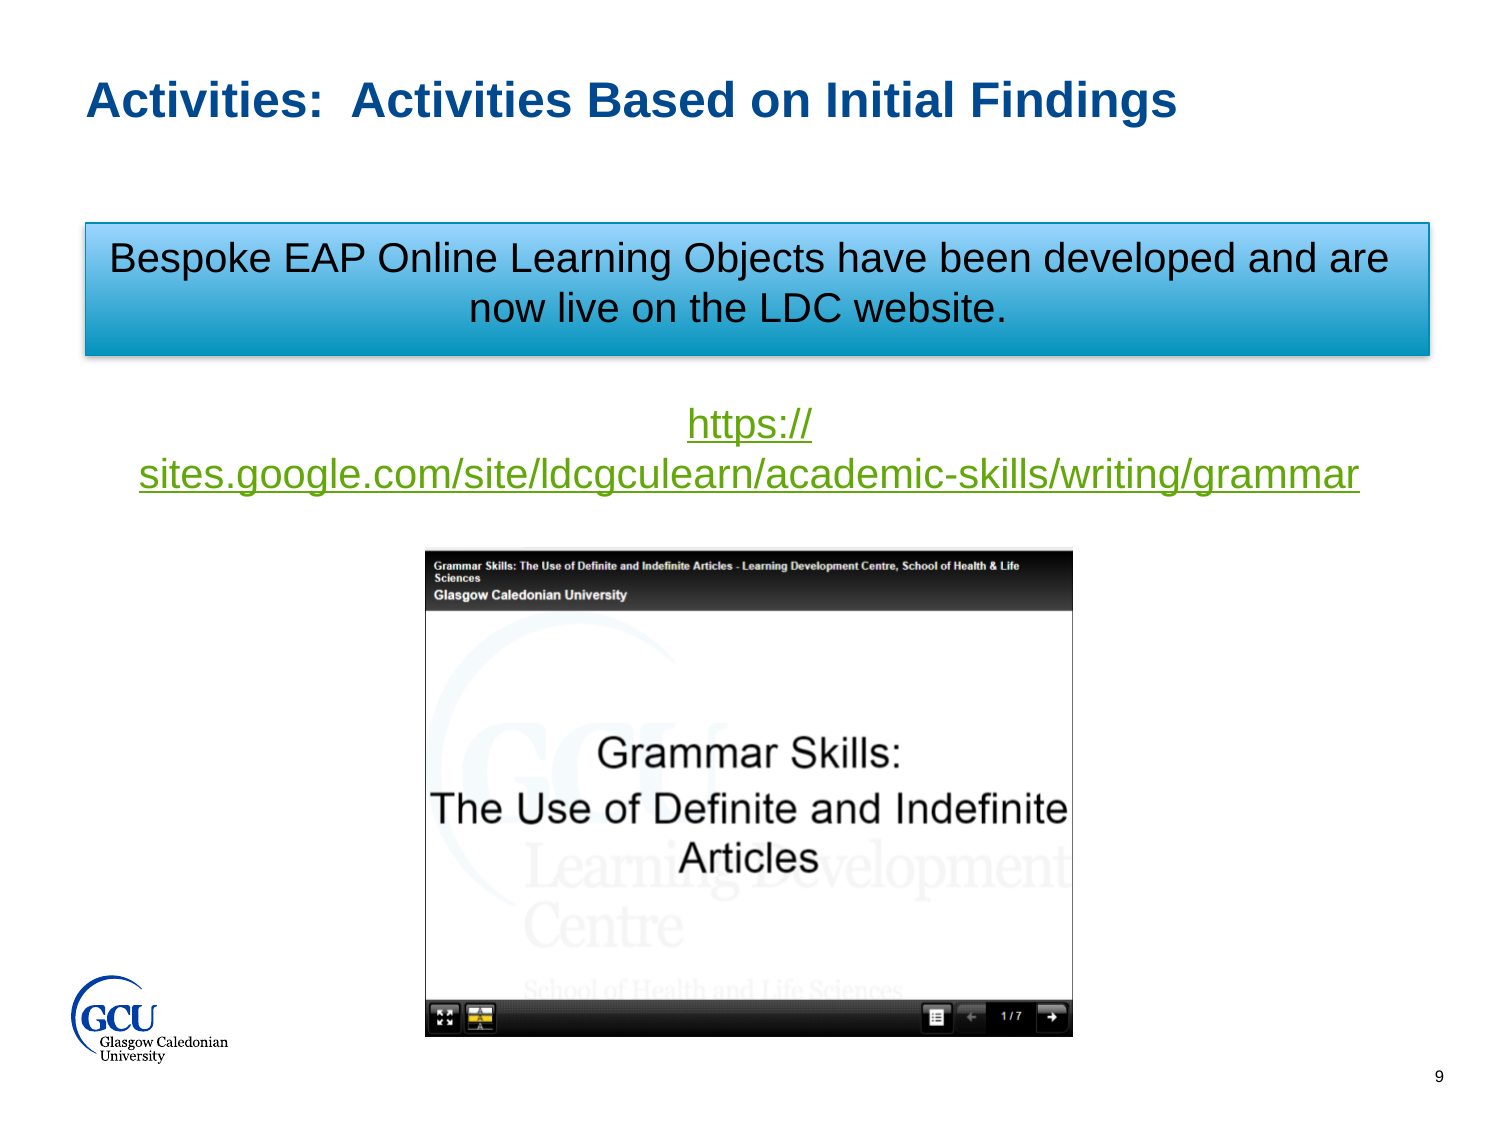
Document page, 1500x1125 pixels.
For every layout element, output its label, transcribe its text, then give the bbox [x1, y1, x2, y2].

picture [424, 547, 1073, 1037]
list Activities: Activities Based on Initial Findings [70, 60, 1430, 137]
list Bespoke EAP Online Learning Objects have been developed and are now live on the LDC website. https://sites.google.com/site/ldcgculearn/academic-skills/writing/grammar [70, 222, 1429, 693]
